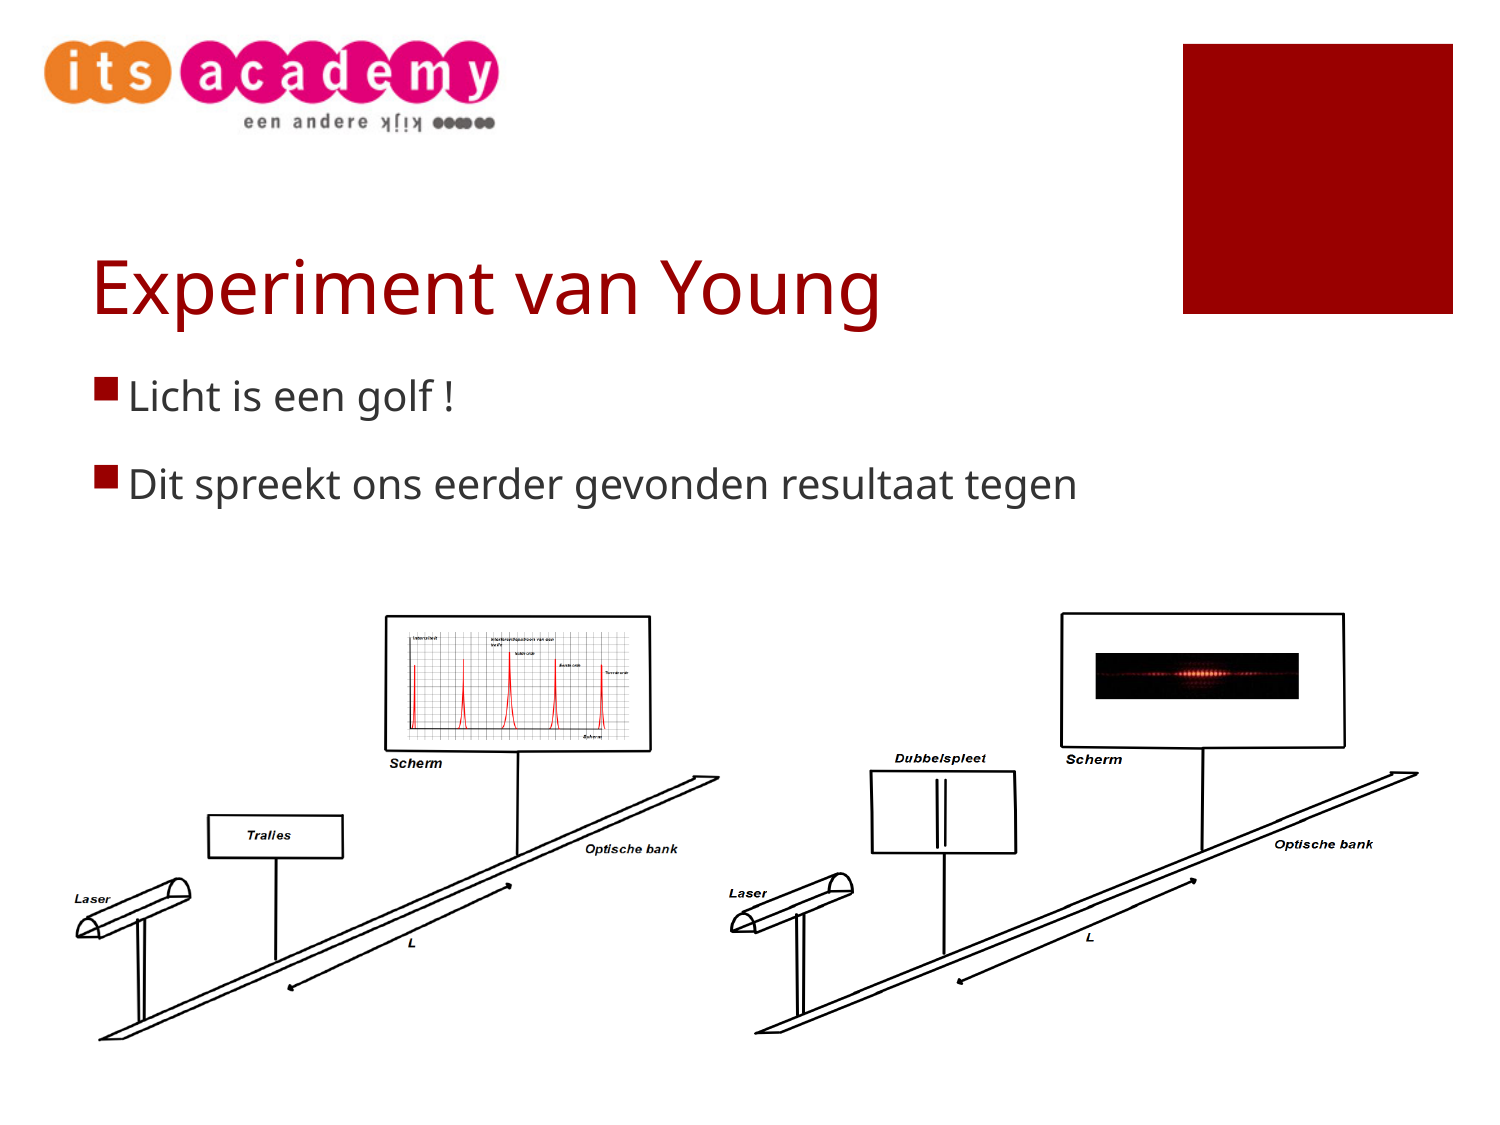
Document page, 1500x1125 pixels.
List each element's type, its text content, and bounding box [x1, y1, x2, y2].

picture [20, 23, 528, 151]
list Licht is een golf ! Dit spreekt ons eerder gevonden resultaat tegen [75, 362, 1143, 605]
title Experiment van Young [75, 149, 1143, 338]
picture [50, 600, 1431, 1052]
